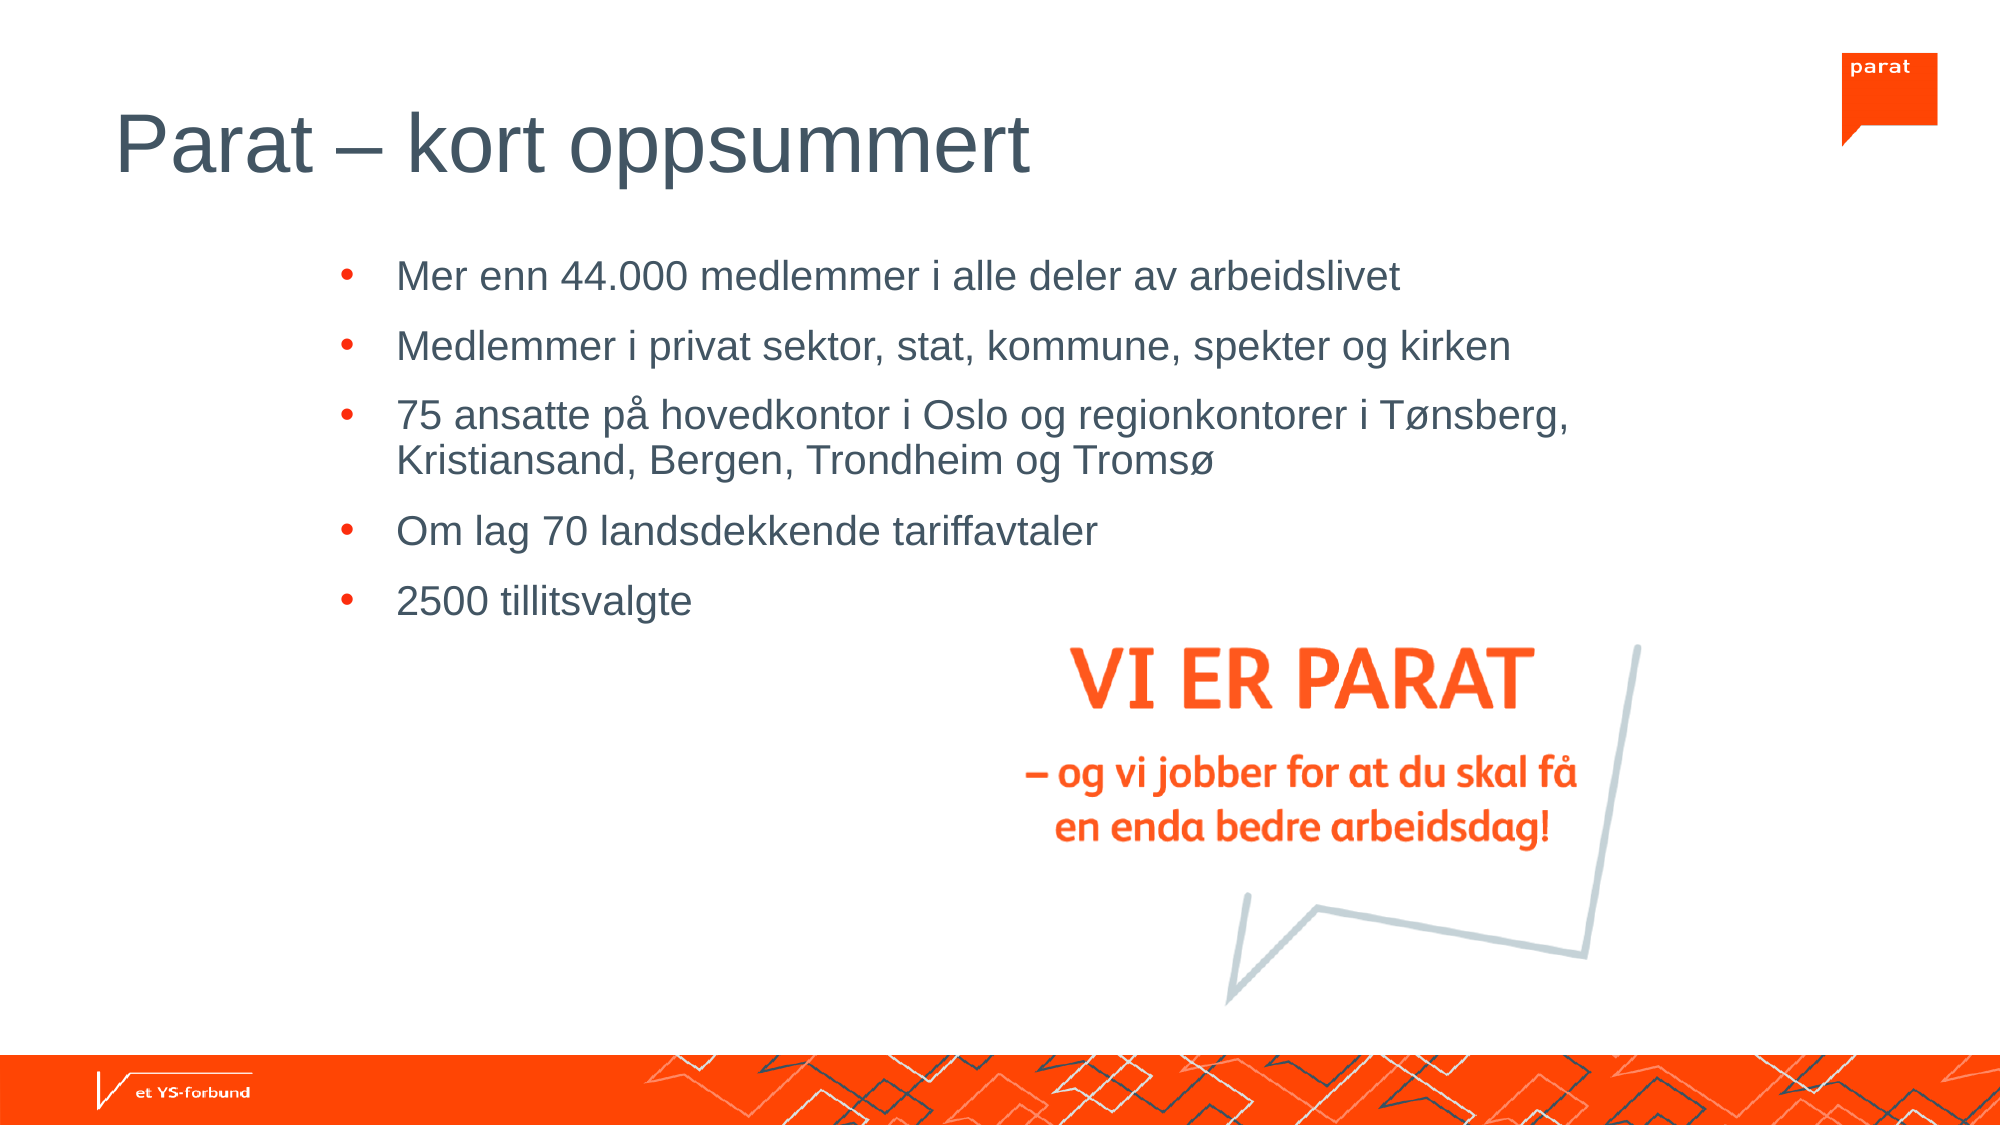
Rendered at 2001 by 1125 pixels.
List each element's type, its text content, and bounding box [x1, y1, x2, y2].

picture [990, 607, 1697, 1029]
list Mer enn 44.000 medlemmer i alle deler av arbeidslivet Medlemmer i privat sektor, stat, kommune, spekter og kirken 75 ansatte på hovedkontor i Oslo og regionkontorer i Tønsberg, Kristiansand, Bergen, Trondheim og Tromsø Om lag 70 landsdekkende tariffavtaler 2500 tillitsvalgte [324, 246, 1619, 1005]
title Parat – kort oppsummert [99, 45, 1900, 233]
